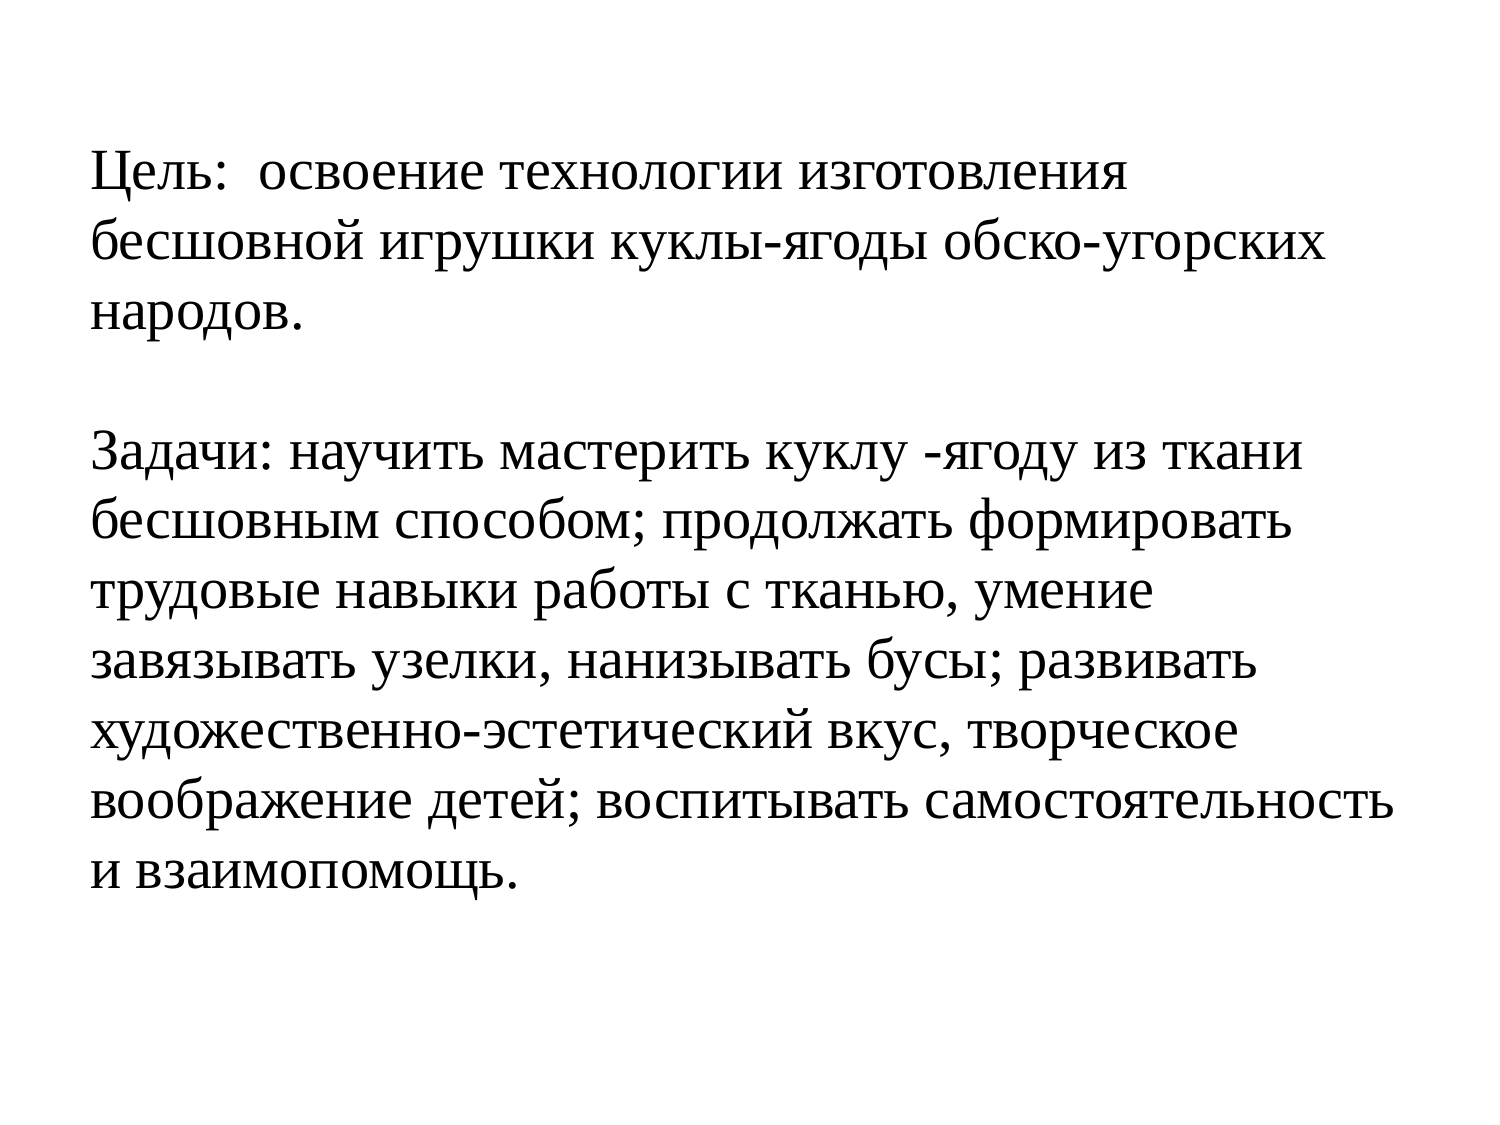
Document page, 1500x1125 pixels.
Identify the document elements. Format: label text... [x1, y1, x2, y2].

title Цель: освоение технологии изготовления бесшовной игрушки куклы-ягоды обско-угорских народов. Задачи: научить мастерить куклу -ягоду из ткани бесшовным способом; продолжать формировать трудовые навыки работы с тканью, умение завязывать узелки, нанизывать бусы; развивать художественно-эстетический вкус, творческое воображение детей; воспитывать самостоятельность и взаимопомощь. [75, 30, 1425, 1071]
